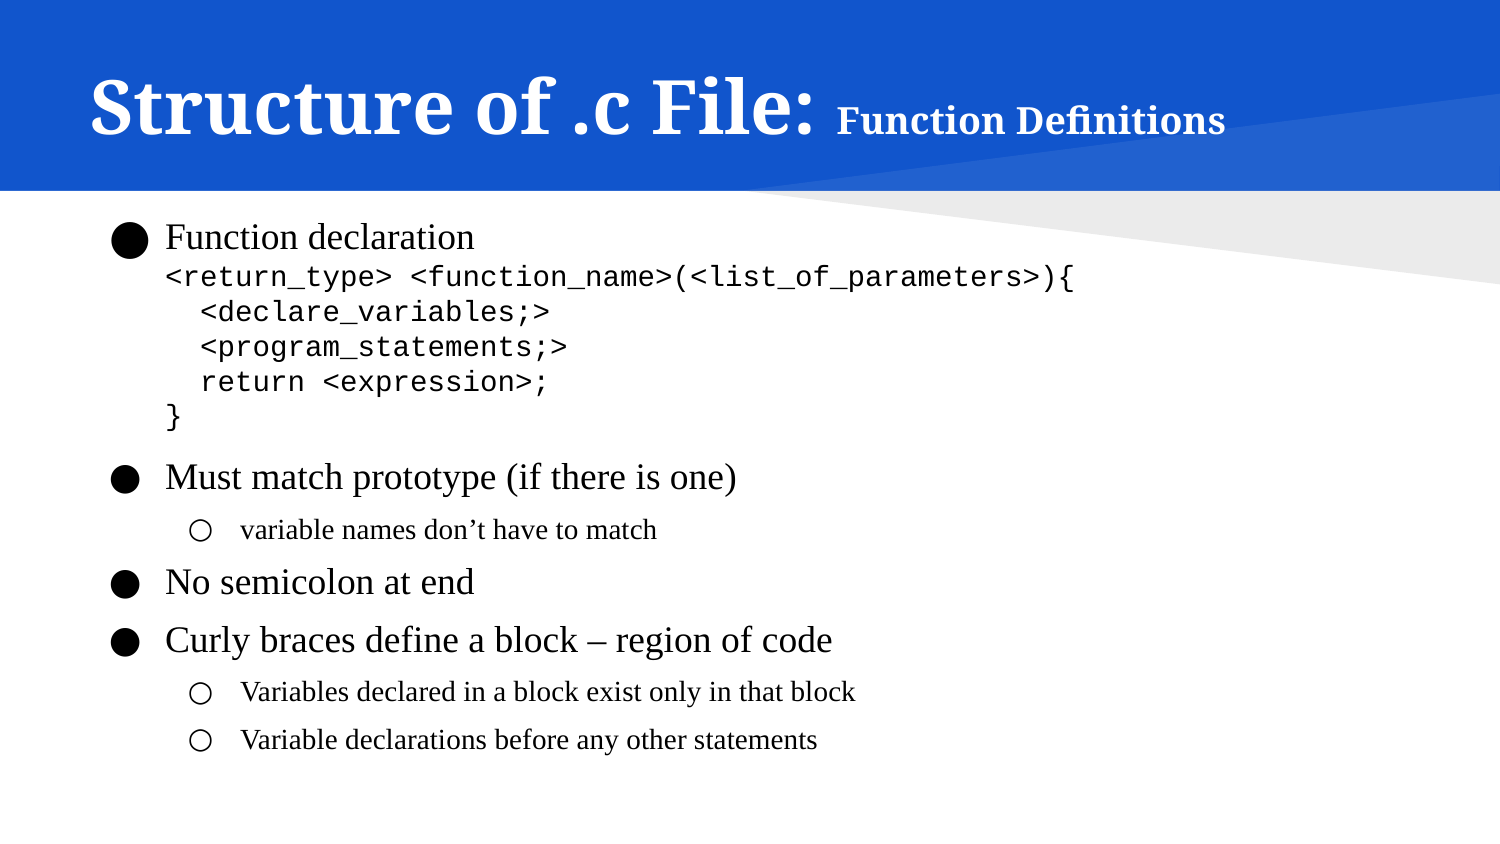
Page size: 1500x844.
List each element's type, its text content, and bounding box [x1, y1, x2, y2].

list Function declaration <return_type> <function_name>(<list_of_parameters>){ <declare_variables;> <program_statements;> return <expression>; } Must match prototype (if there is one) variable names don’t have to match No semicolon at end Curly braces define a block – region of code Variables declared in a block exist only in that block Variable declarations before any other statements [75, 196, 1425, 808]
title Structure of .c File: Function Definitions [75, 33, 1425, 175]
